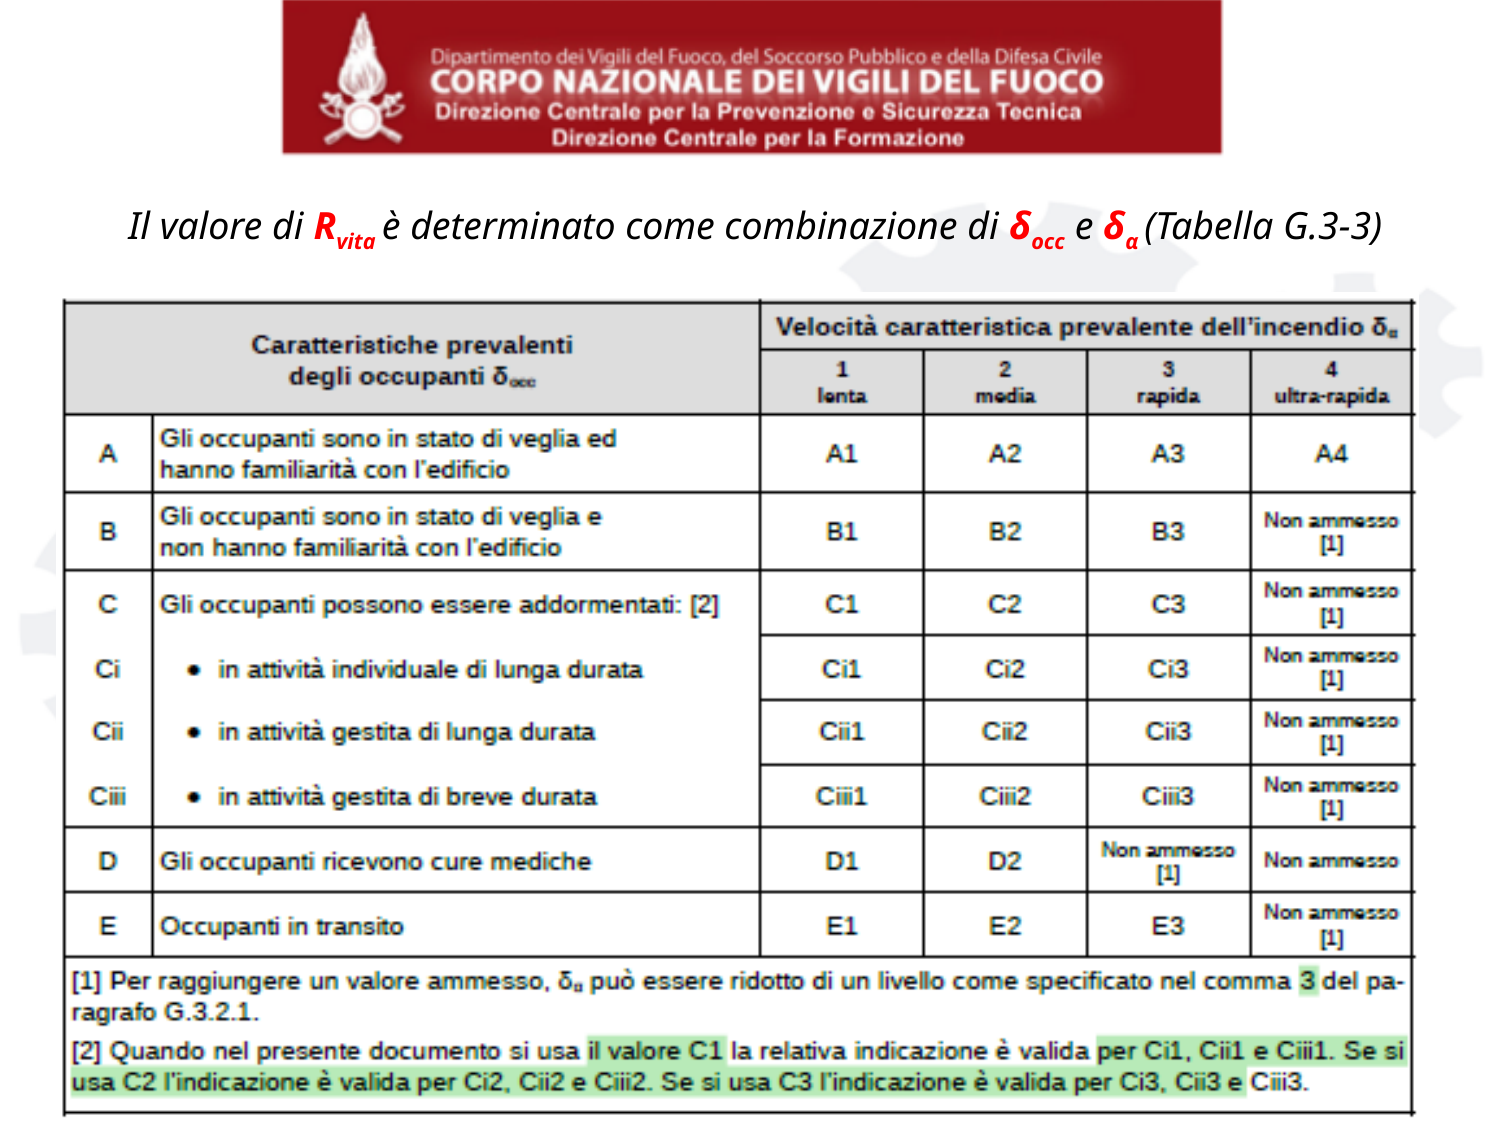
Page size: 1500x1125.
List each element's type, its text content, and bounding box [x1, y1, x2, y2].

picture [0, 0, 1500, 1125]
text_box Il valore di Rvita è determinato come combinazione di δocc e δα (Tabella G.3-3) [20, 195, 1491, 261]
